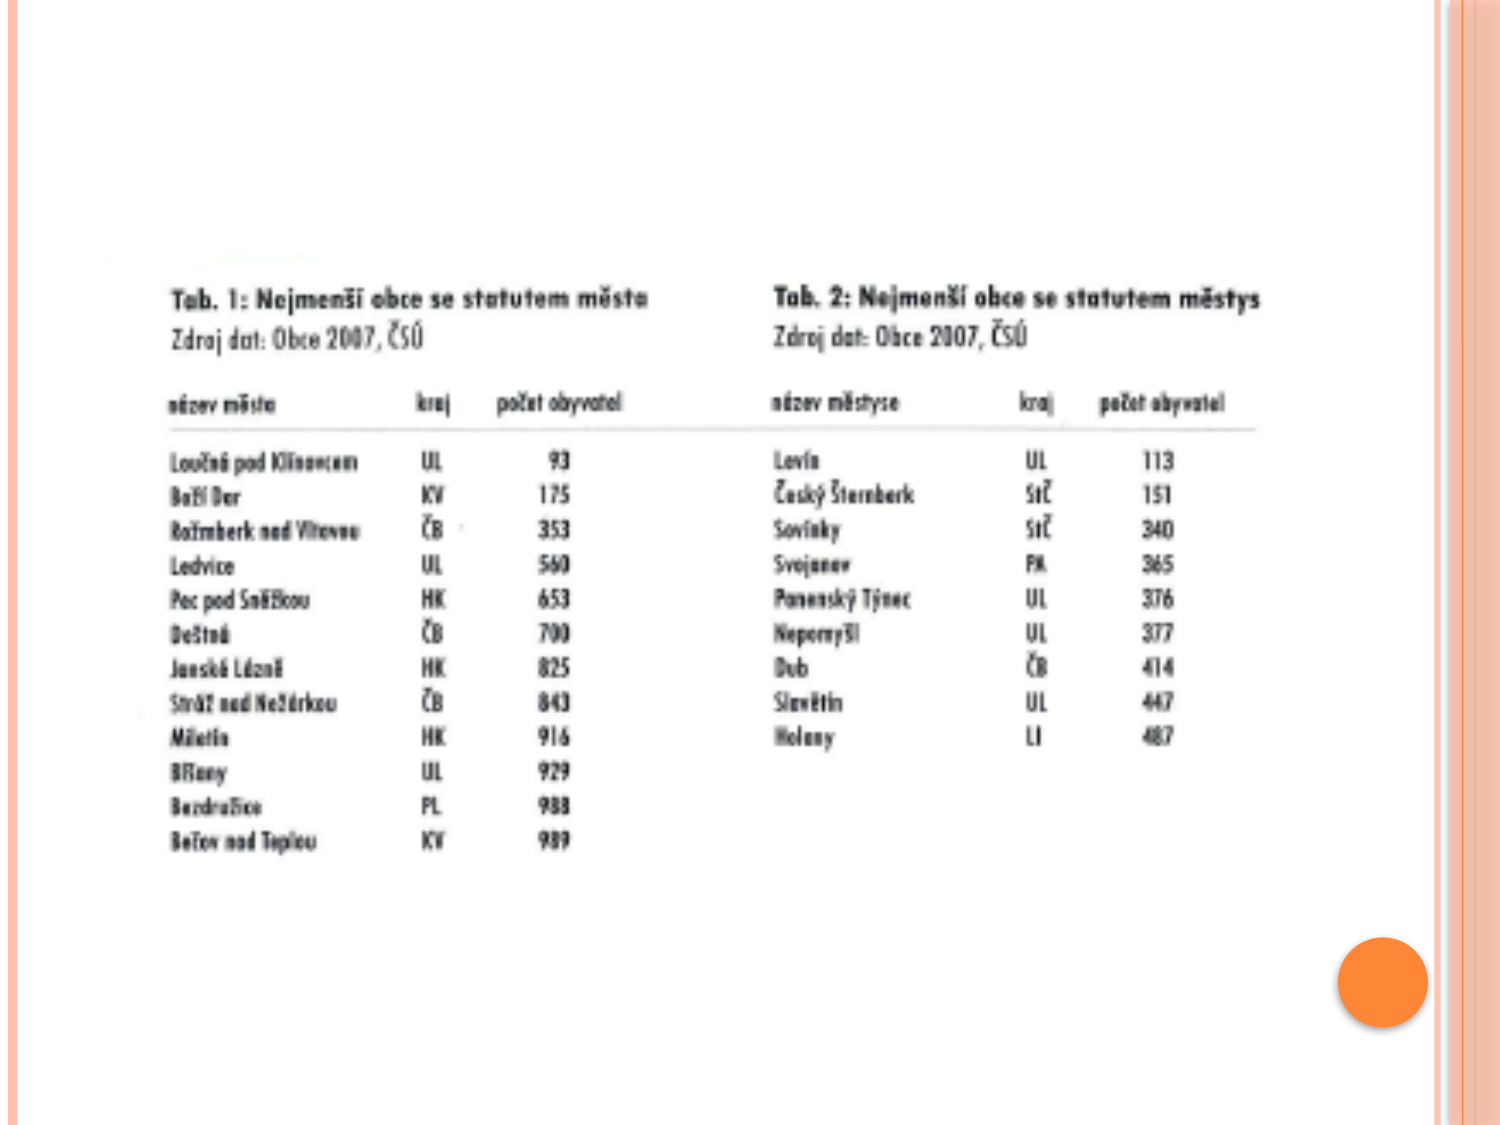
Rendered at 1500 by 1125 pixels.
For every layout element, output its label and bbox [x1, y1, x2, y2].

picture [99, 254, 1301, 894]
